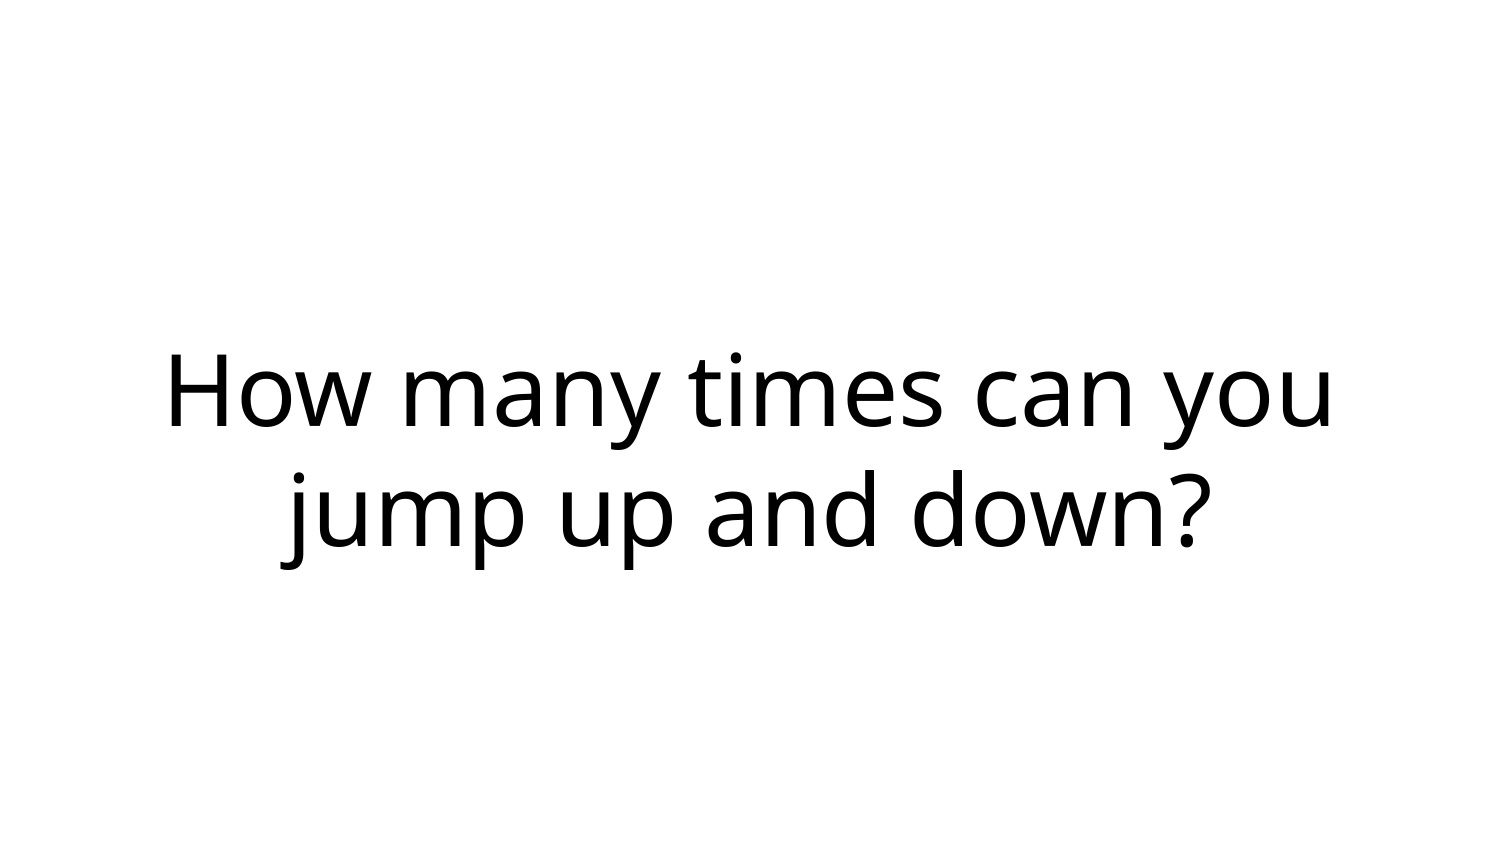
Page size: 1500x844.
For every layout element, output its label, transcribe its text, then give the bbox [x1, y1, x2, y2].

text_box How many times can you jump up and down? [70, 311, 1430, 532]
